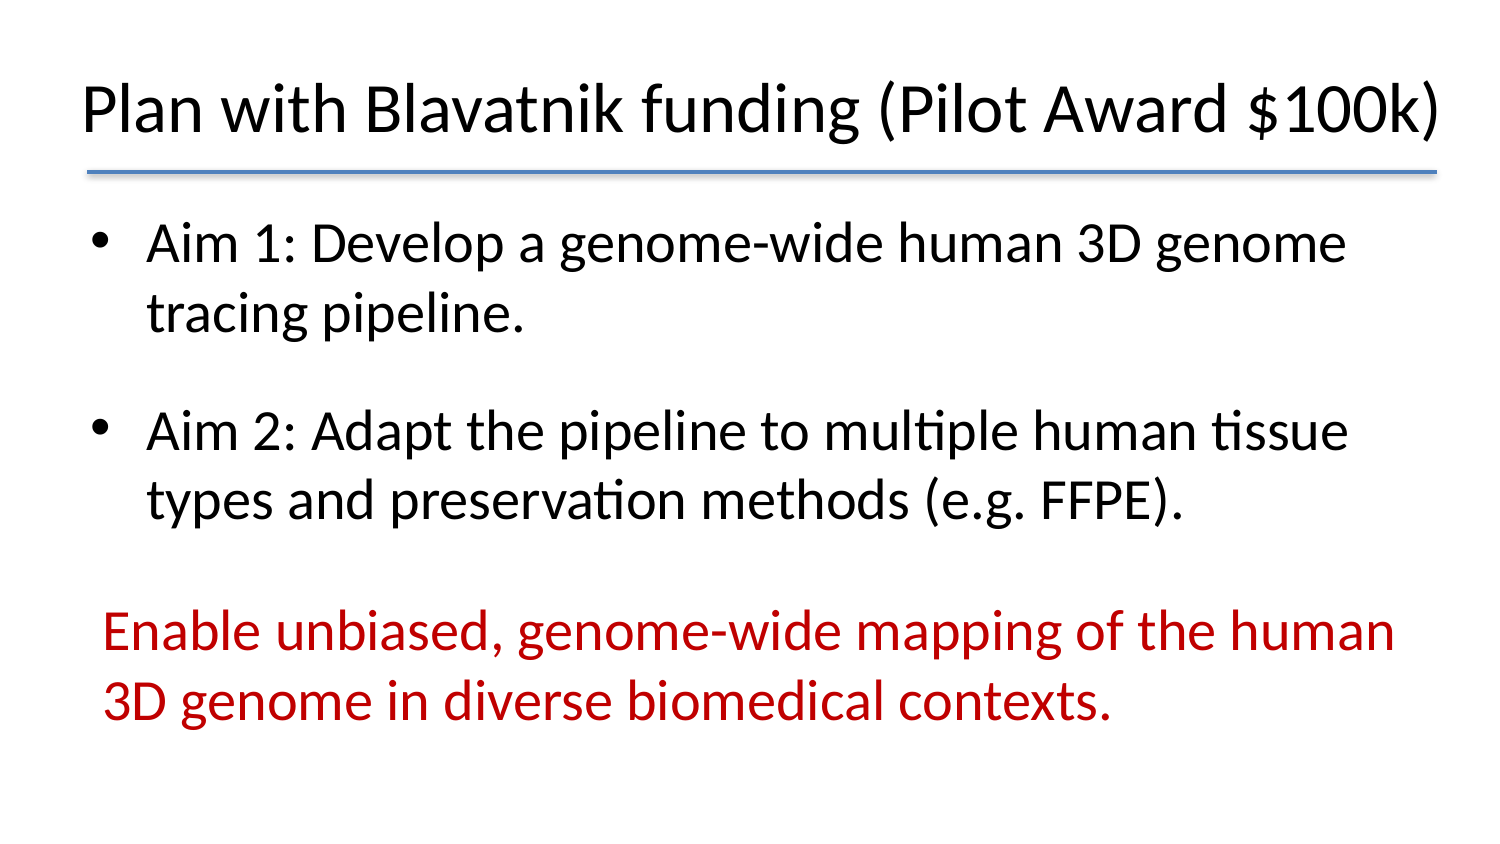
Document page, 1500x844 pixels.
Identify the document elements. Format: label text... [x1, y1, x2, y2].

text_box Enable unbiased, genome-wide mapping of the human 3D genome in diverse biomedical contexts. [87, 584, 1413, 739]
text_box Aim 2: Adapt the pipeline to multiple human tissue types and preservation methods (e.g. FFPE). [74, 384, 1425, 642]
list Aim 1: Develop a genome-wide human 3D genome tracing pipeline. [75, 196, 1425, 384]
title Plan with Blavatnik funding (Pilot Award $100k) [0, 34, 1500, 175]
